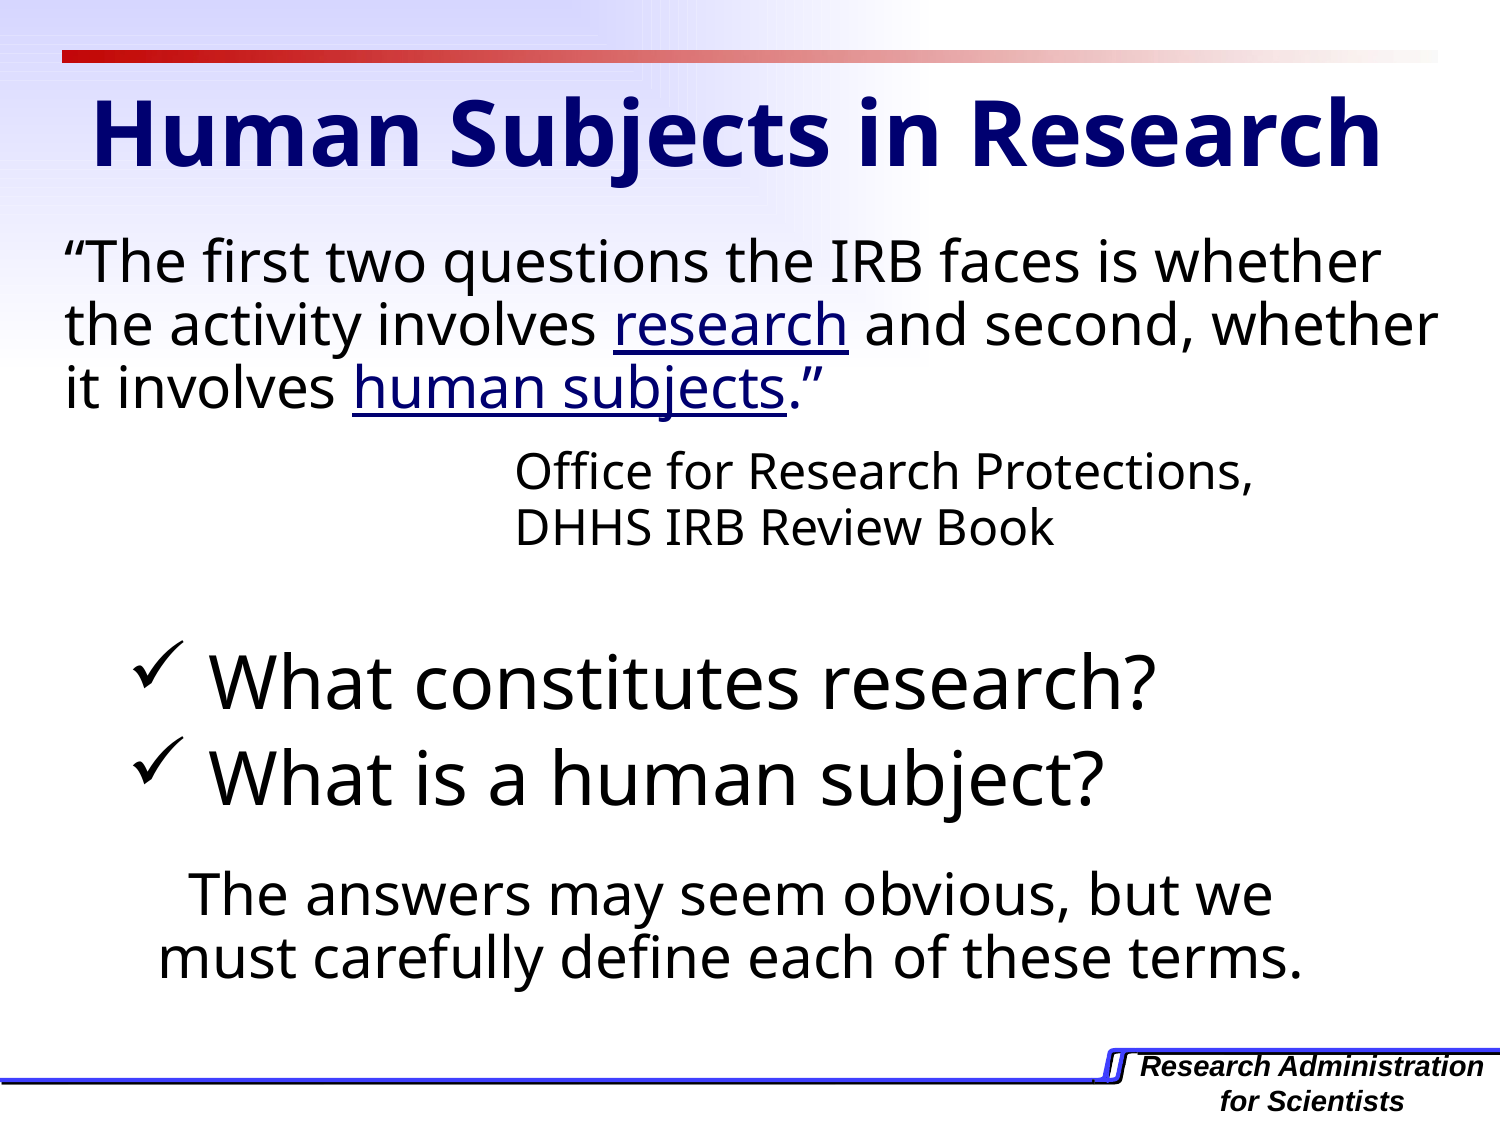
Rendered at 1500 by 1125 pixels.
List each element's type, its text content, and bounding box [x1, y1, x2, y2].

text_box “The first two questions the IRB faces is whether the activity involves research and second, whether it involves human subjects.” Office for Research Protections, DHHS IRB Review Book [49, 224, 1463, 564]
title Human Subjects in Research [0, 74, 1476, 263]
list What constitutes research? What is a human subject? The answers may seem obvious, but we must carefully define each of these terms. [111, 636, 1351, 963]
picture [62, 50, 1438, 63]
